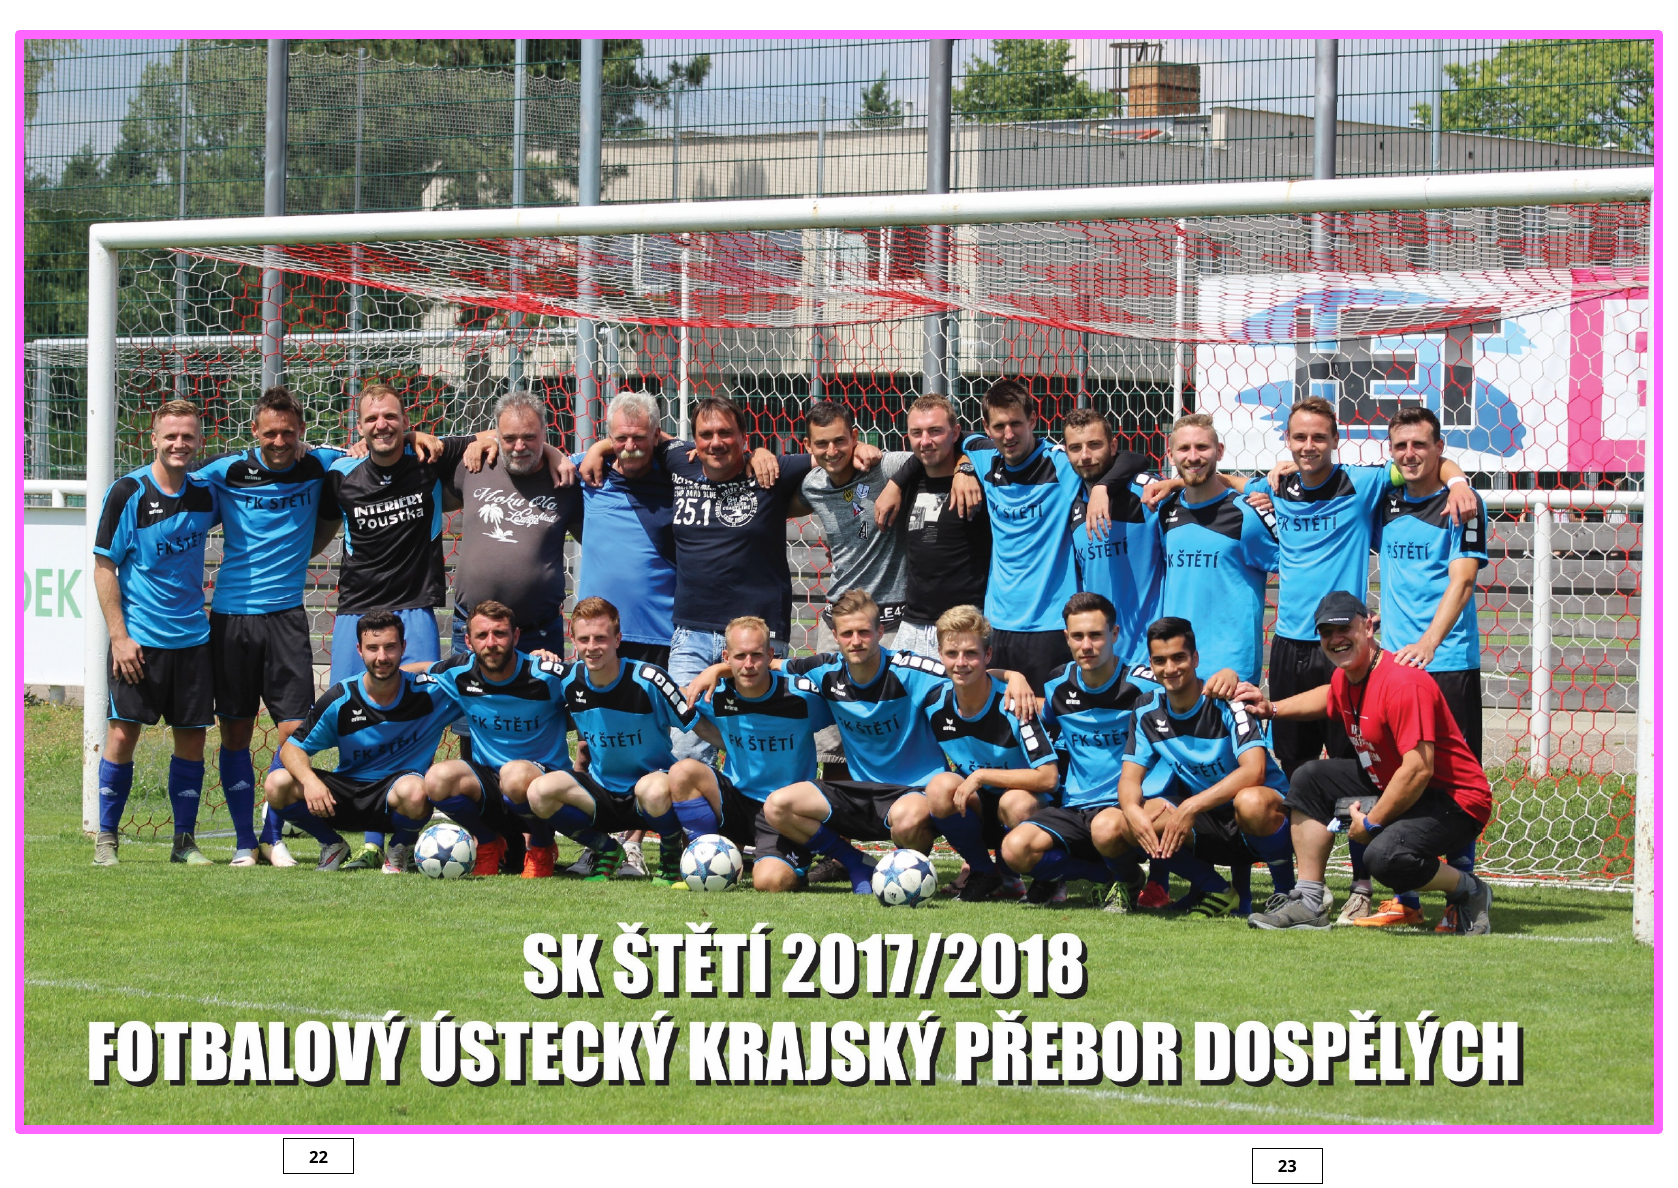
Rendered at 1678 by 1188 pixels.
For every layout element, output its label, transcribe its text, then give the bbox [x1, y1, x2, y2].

text_box 23 [1252, 1148, 1323, 1184]
text_box 22 [283, 1138, 354, 1174]
picture [23, 38, 1654, 1126]
